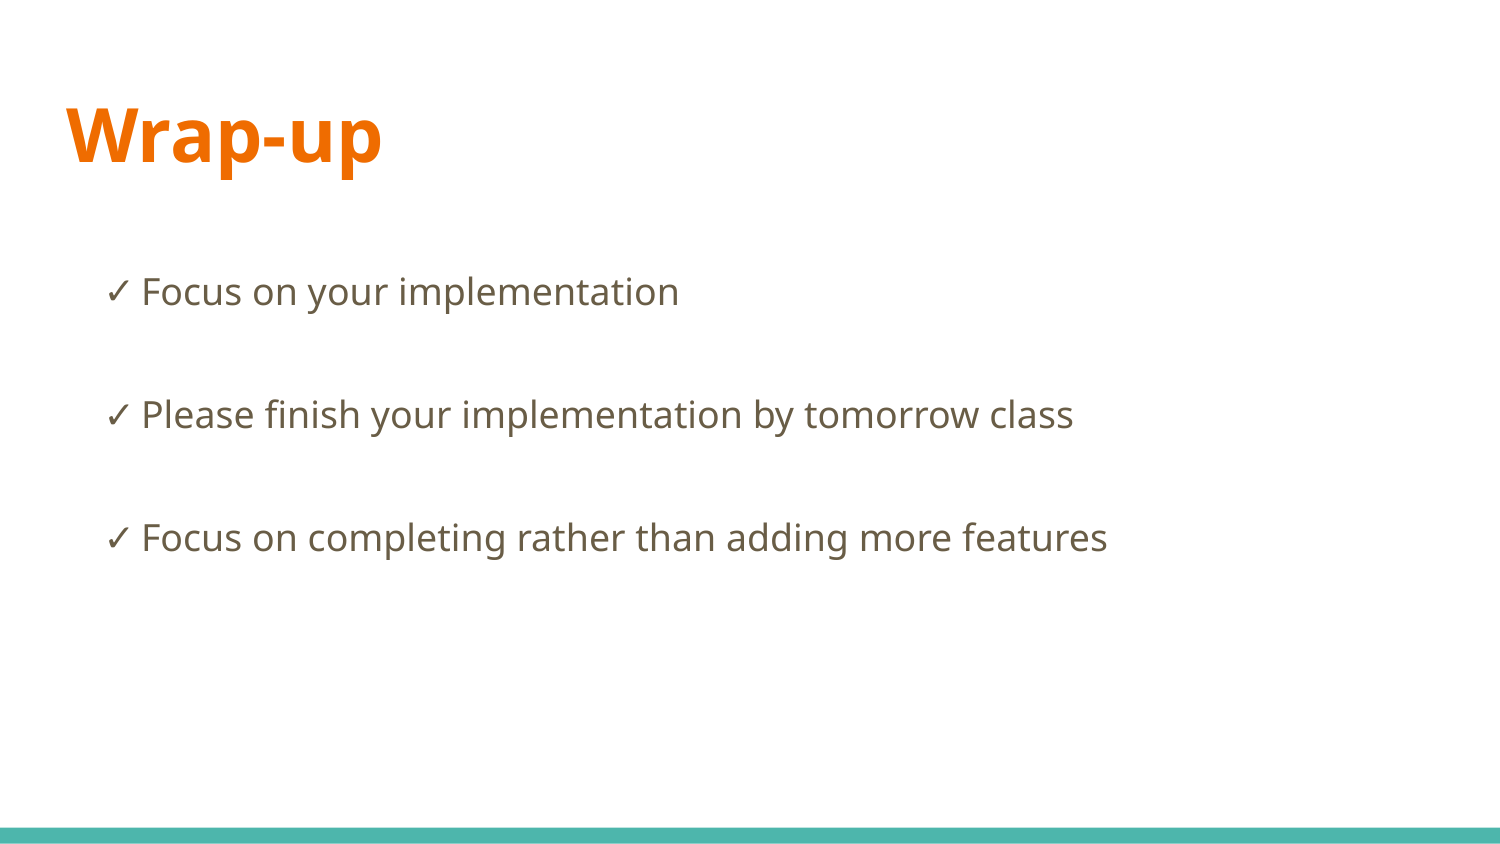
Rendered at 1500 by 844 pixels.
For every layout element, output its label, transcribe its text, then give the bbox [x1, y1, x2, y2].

title Wrap-up [51, 72, 1449, 189]
list Focus on your implementation Please finish your implementation by tomorrow class Focus on completing rather than adding more features [51, 207, 1449, 750]
